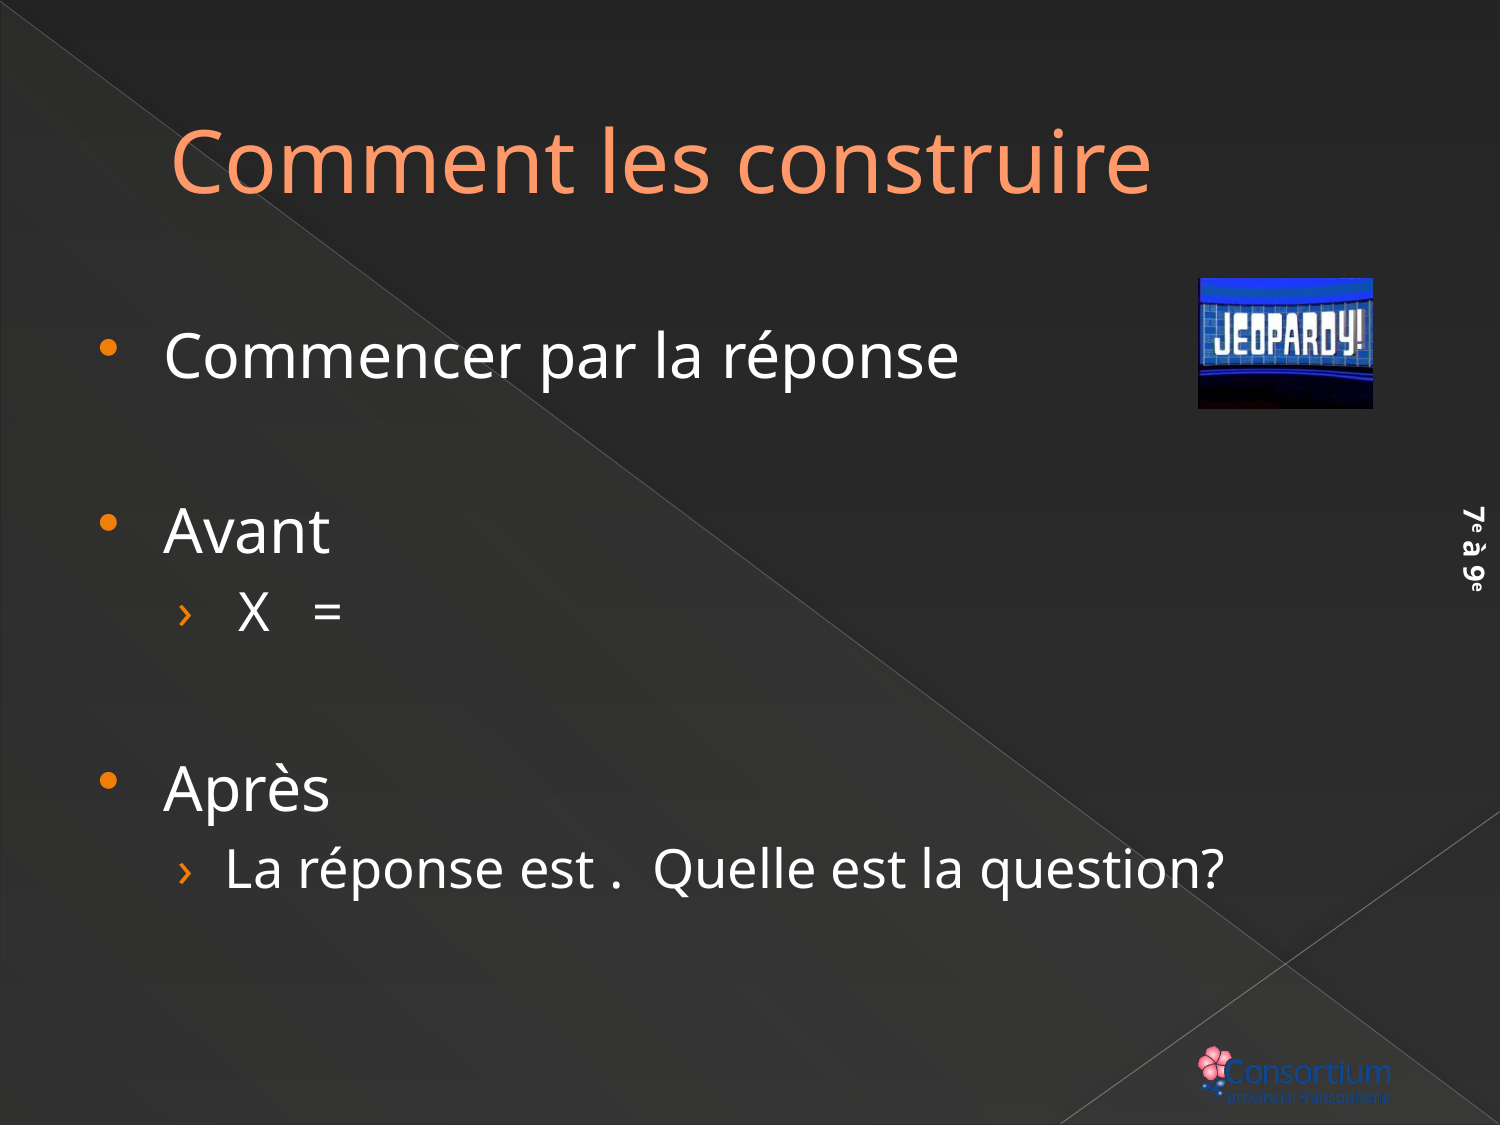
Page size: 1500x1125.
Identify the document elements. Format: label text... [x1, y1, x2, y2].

title Comment les construire [75, 43, 1425, 274]
picture [1198, 278, 1373, 410]
text_box 7e à 9e [1450, 491, 1500, 622]
picture [1198, 1046, 1390, 1105]
